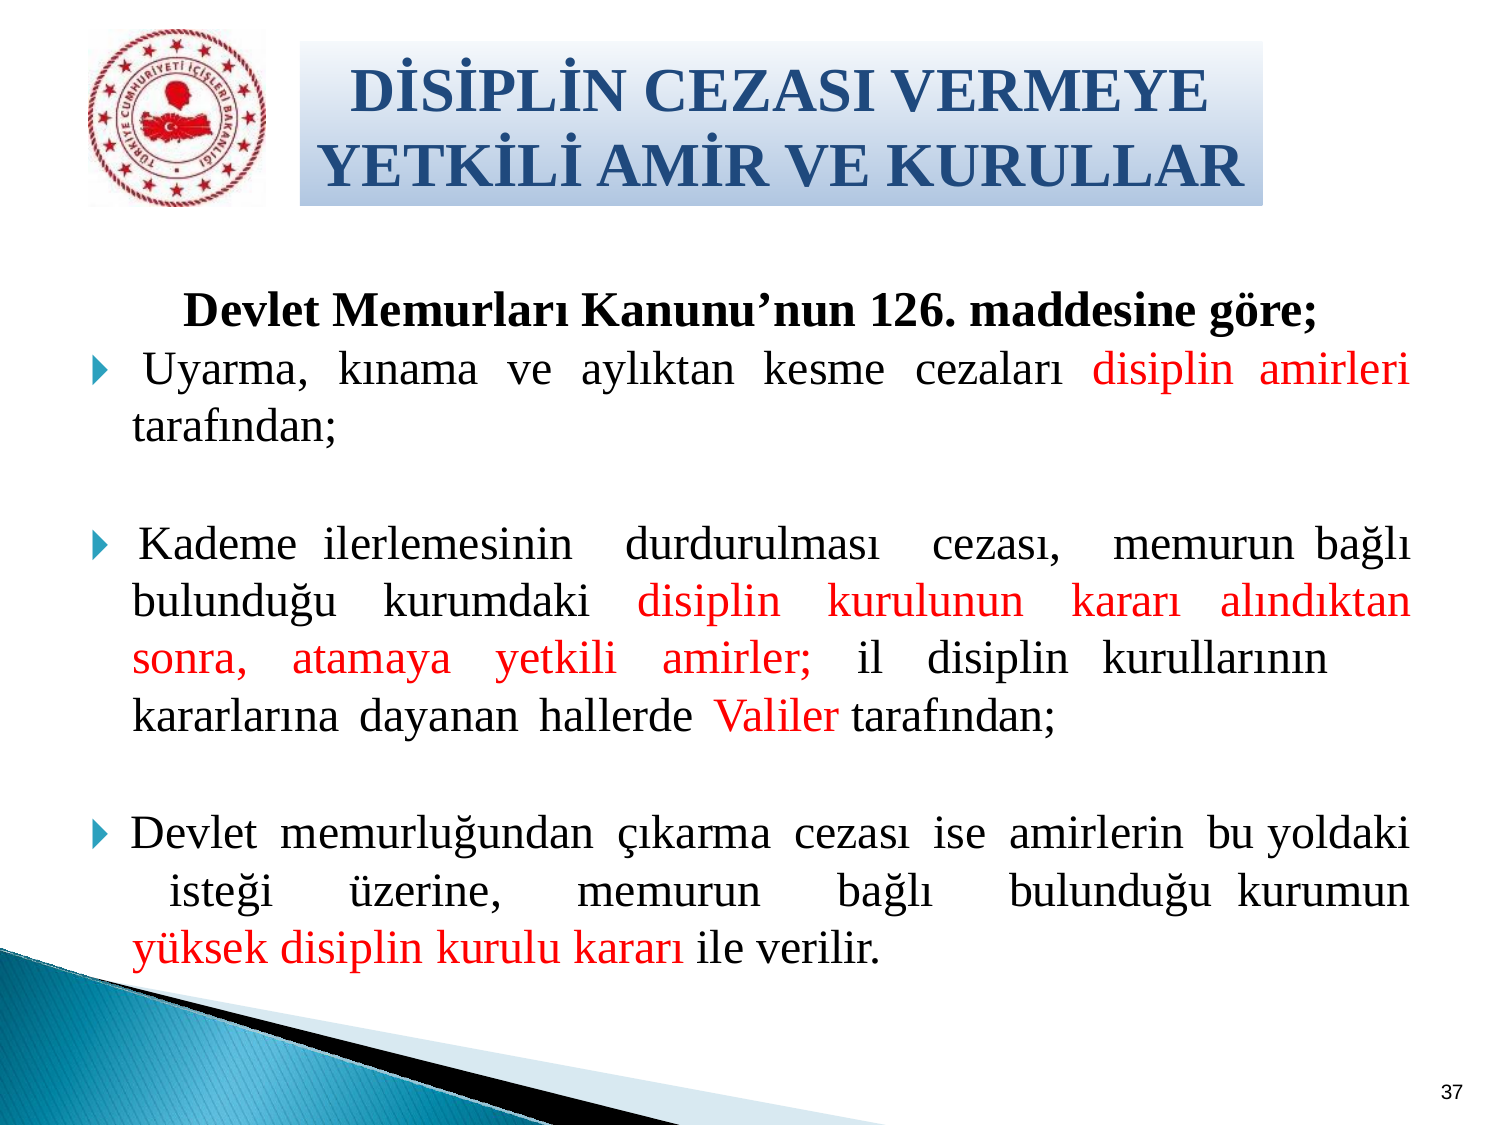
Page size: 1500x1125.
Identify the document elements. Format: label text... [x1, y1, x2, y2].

slide_number 37 [1434, 1078, 1473, 1125]
picture [0, 948, 558, 1125]
text_box Devlet Memurları Kanunu’nun 126. maddesine göre; 🞂​ Uyarma, kınama ve aylıktan kesme cezaları disiplin amirleri tarafından; 🞂​ Kademe ilerlemesinin durdurulması cezası, memurun bağlı bulunduğu kurumdaki disiplin kurulunun kararı alındıktan sonra, atamaya yetkili amirler; il disiplin kurullarının kararlarına dayanan hallerde Valiler tarafından; 🞂​ Devlet memurluğundan çıkarma cezası ise amirlerin bu yoldaki isteği üzerine, memurun bağlı bulunduğu kurumun yüksek disiplin kurulu kararı ile verilir. [88, 265, 1413, 974]
picture [88, 29, 266, 207]
text_box DİSİPLİN CEZASI VERMEYE YETKİLİ AMİR VE KURULLAR [299, 41, 1263, 206]
